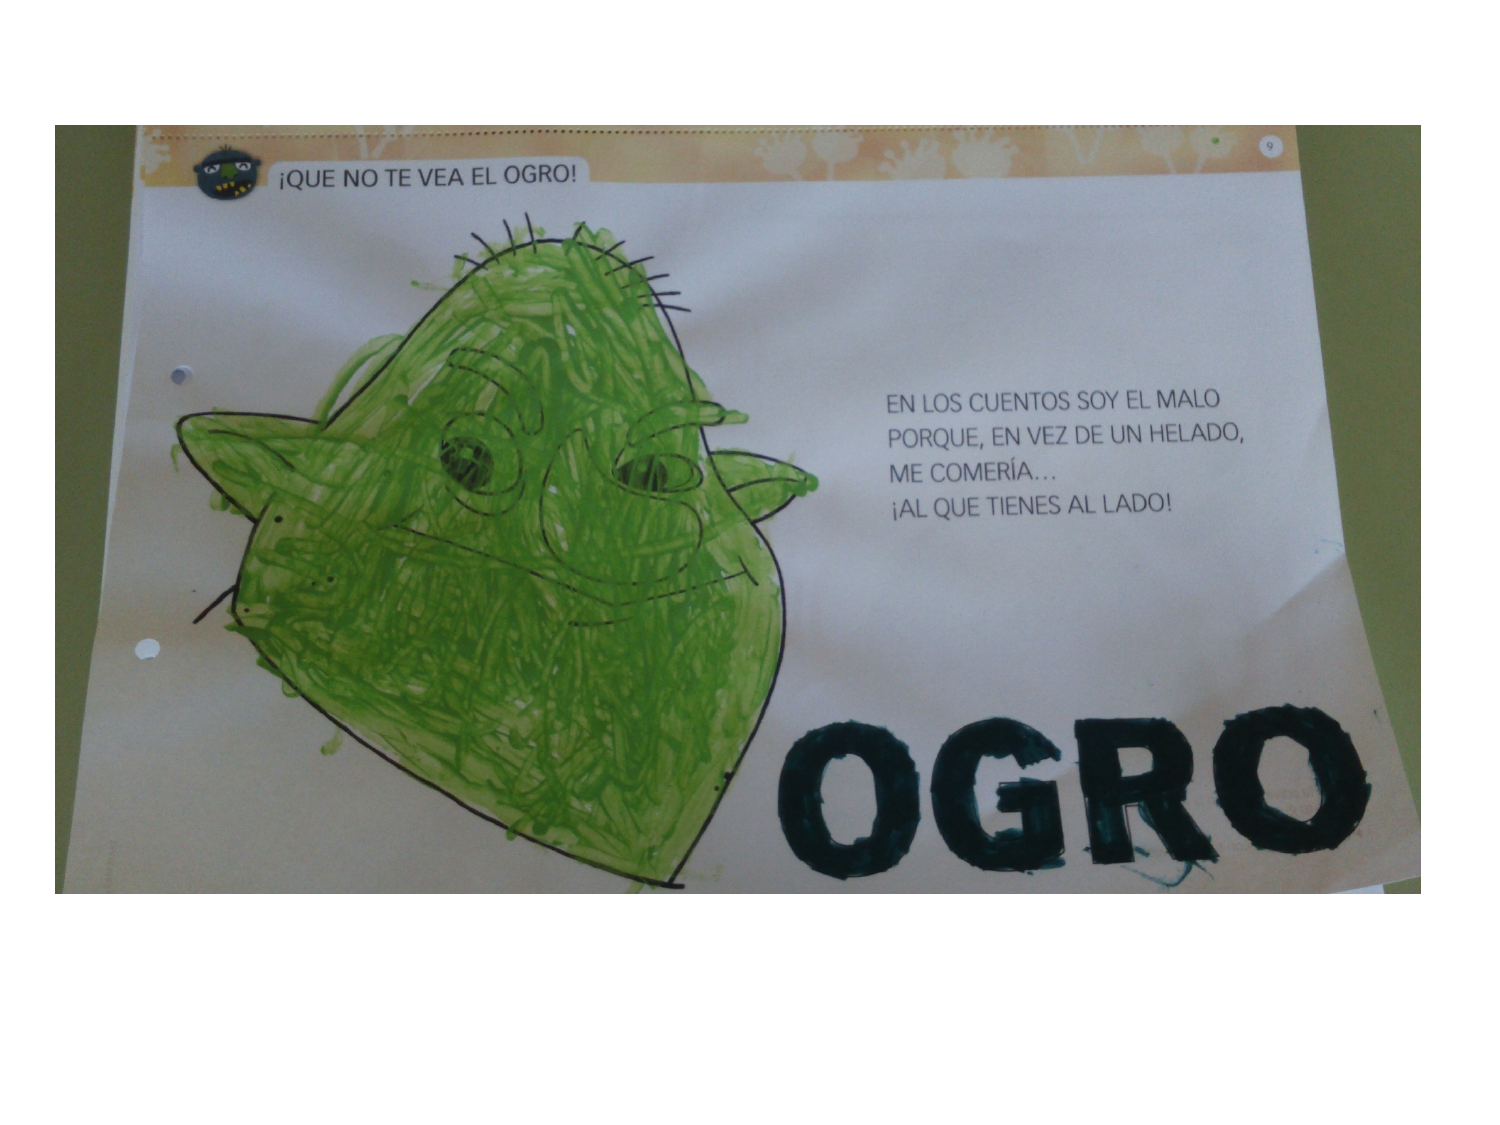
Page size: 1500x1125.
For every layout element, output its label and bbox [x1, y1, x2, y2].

list [54, 125, 1421, 894]
